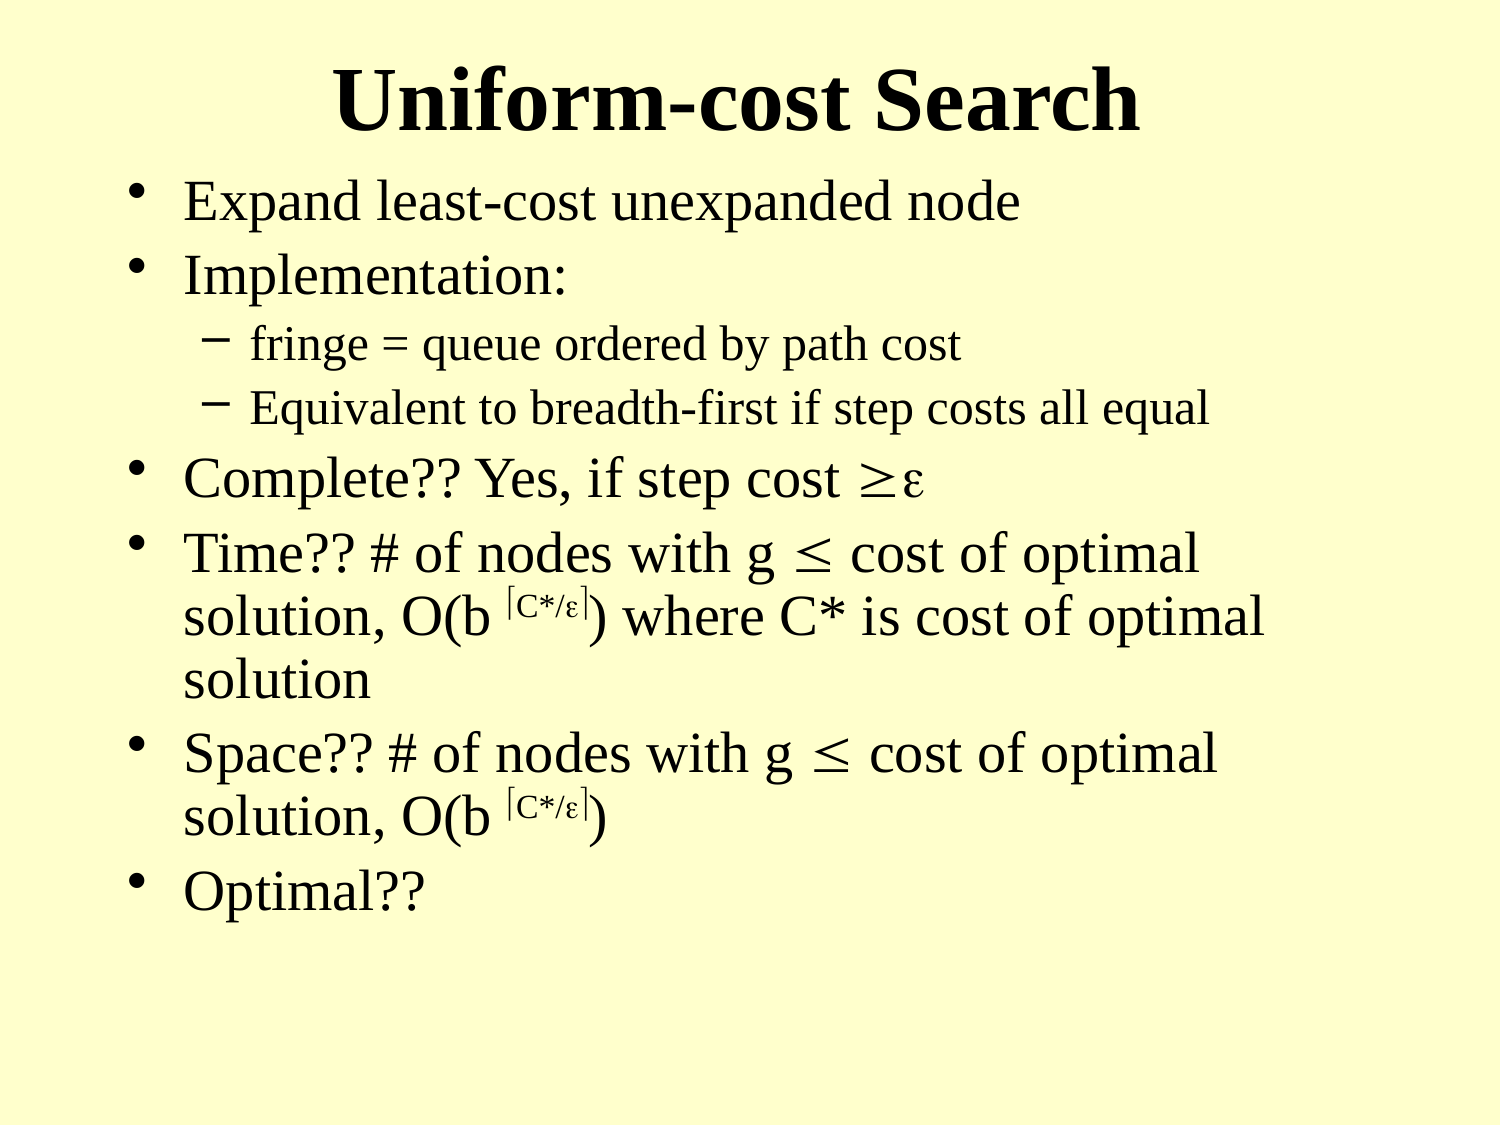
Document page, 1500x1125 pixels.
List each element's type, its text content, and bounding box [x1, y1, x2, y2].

list Expand least-cost unexpanded node Implementation: fringe = queue ordered by path cost Equivalent to breadth-first if step costs all equal Complete?? Yes, if step cost  Time?? # of nodes with g  cost of optimal solution, O(b C*/) where C* is cost of optimal solution Space?? # of nodes with g  cost of optimal solution, O(b C*/) Optimal?? [112, 162, 1388, 988]
title Uniform-cost Search [99, 0, 1375, 188]
